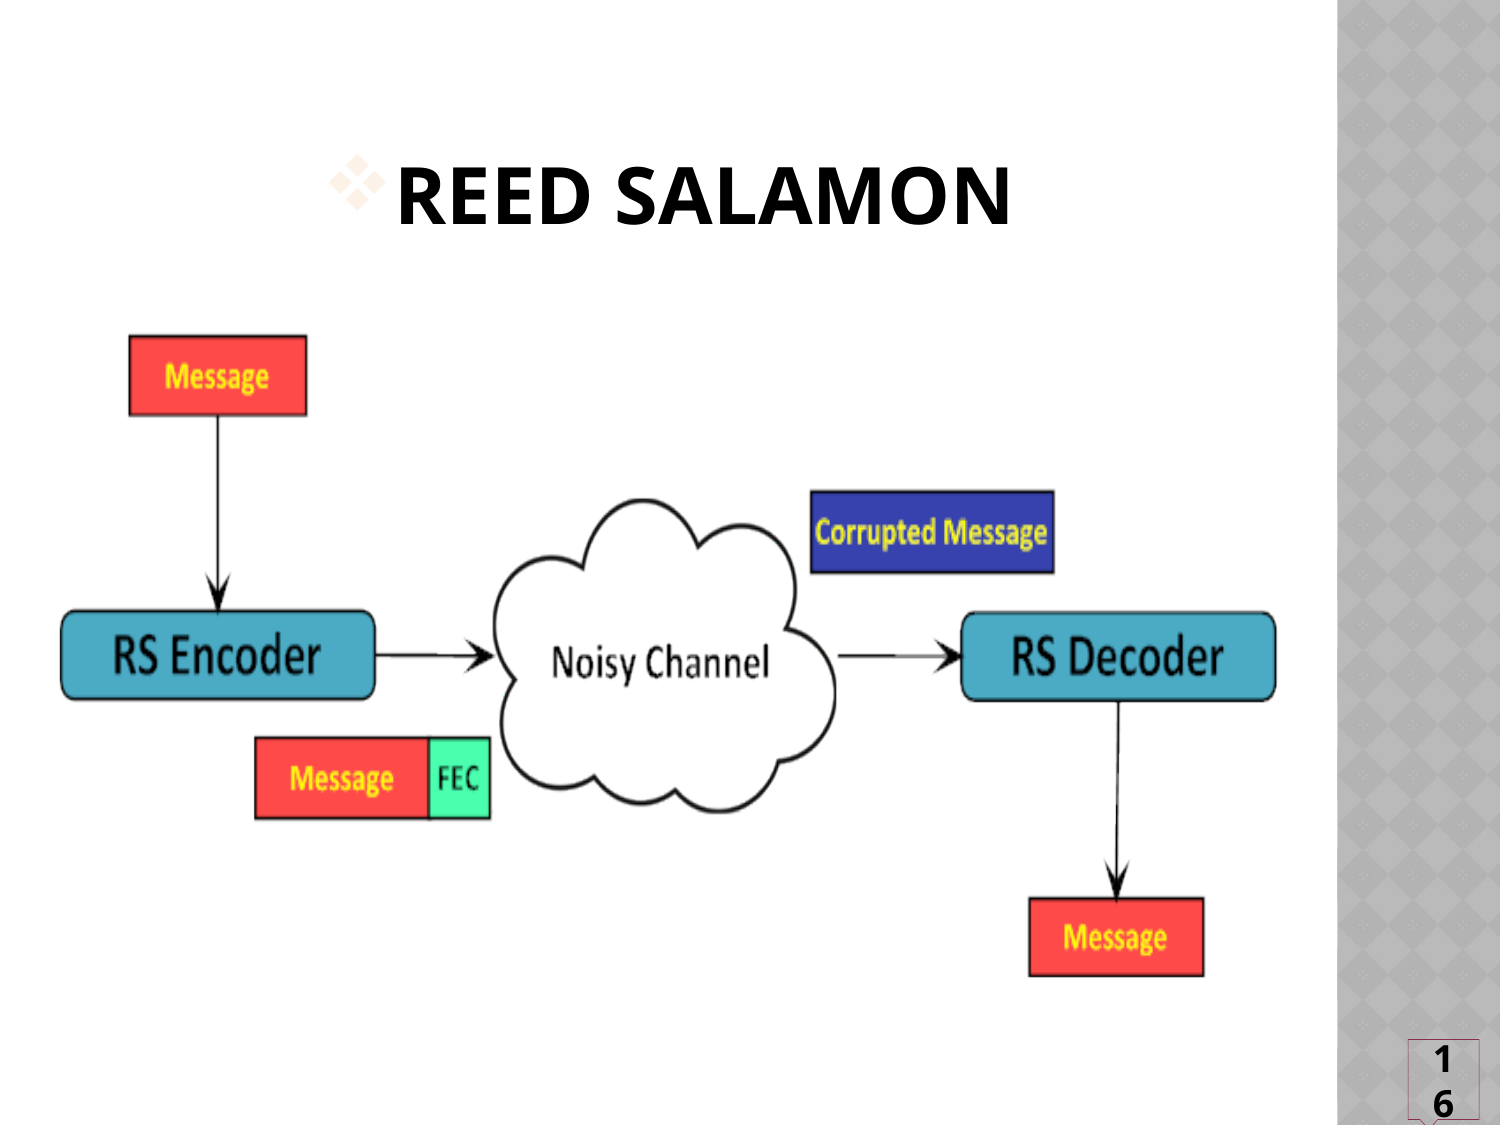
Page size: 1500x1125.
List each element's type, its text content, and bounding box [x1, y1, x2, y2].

text_box 16 [1404, 1036, 1483, 1125]
title REED SALAMON [75, 52, 1263, 240]
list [52, 325, 1282, 989]
